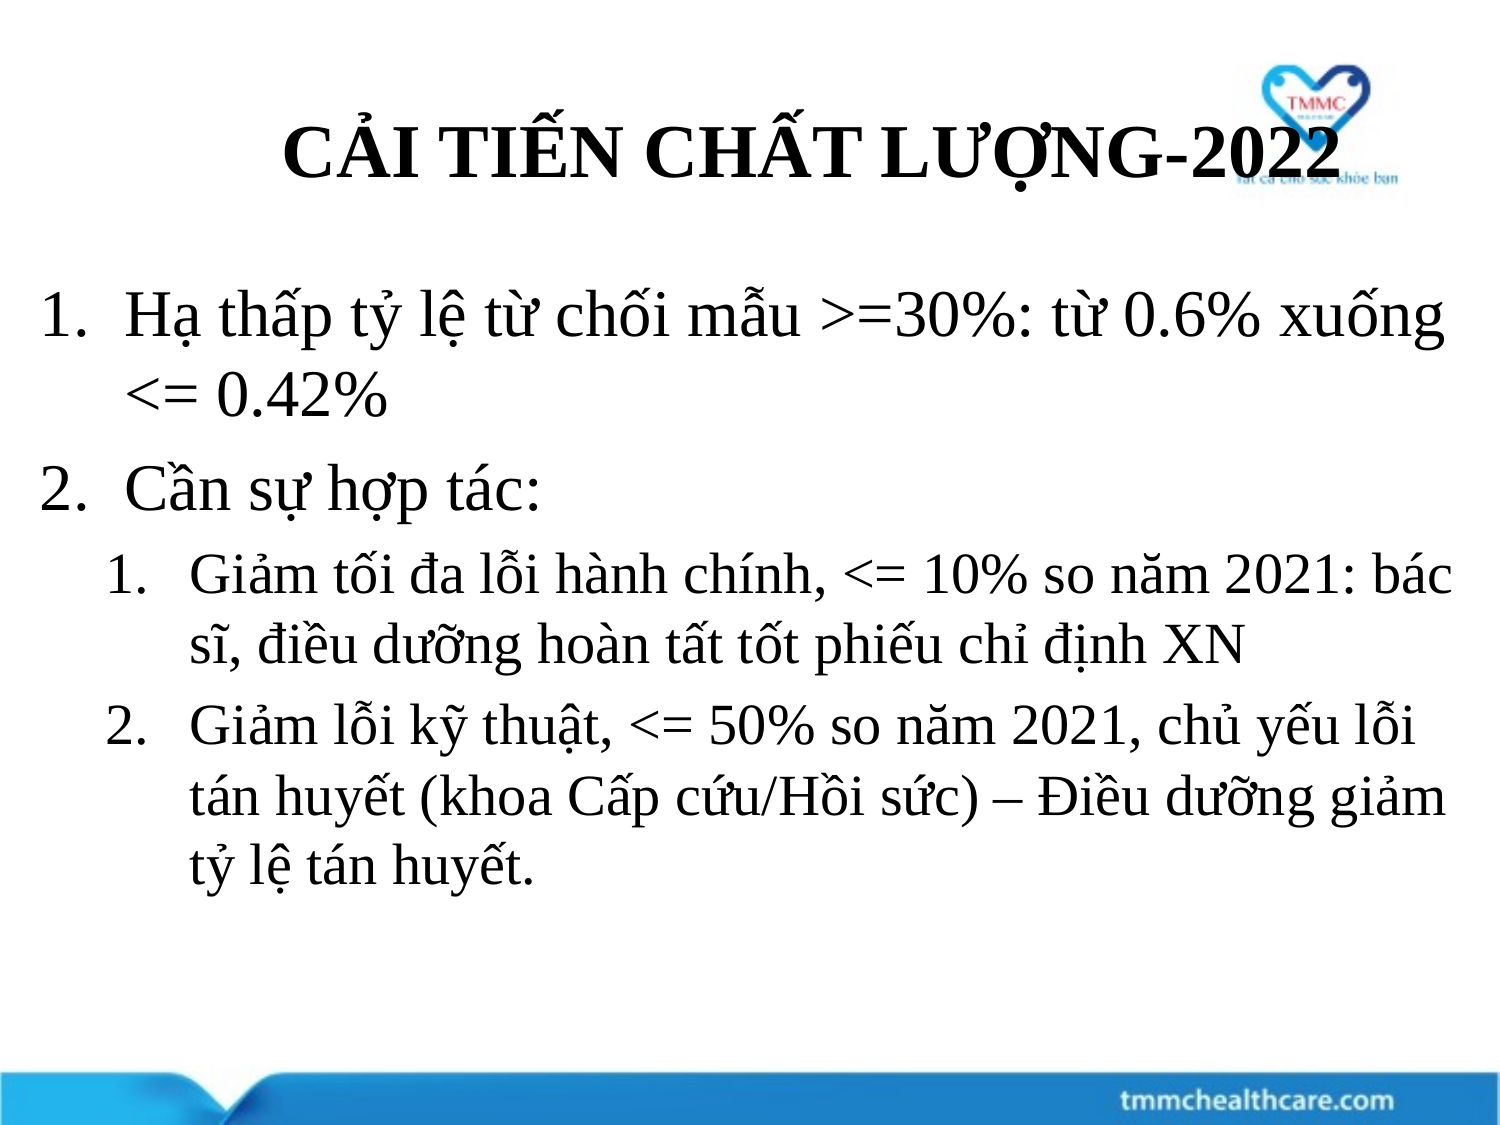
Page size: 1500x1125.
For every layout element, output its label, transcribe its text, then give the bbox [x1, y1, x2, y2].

list Hạ thấp tỷ lệ từ chối mẫu >=30%: từ 0.6% xuống <= 0.42% Cần sự hợp tác: Giảm tối đa lỗi hành chính, <= 10% so năm 2021: bác sĩ, điều dưỡng hoàn tất tốt phiếu chỉ định XN Giảm lỗi kỹ thuật, <= 50% so năm 2021, chủ yếu lỗi tán huyết (khoa Cấp cứu/Hồi sức) – Điều dưỡng giảm tỷ lệ tán huyết. [24, 262, 1475, 1005]
title CẢI TIẾN CHẤT LƯỢNG-2022 [75, 62, 1425, 233]
picture [0, 0, 1500, 1125]
